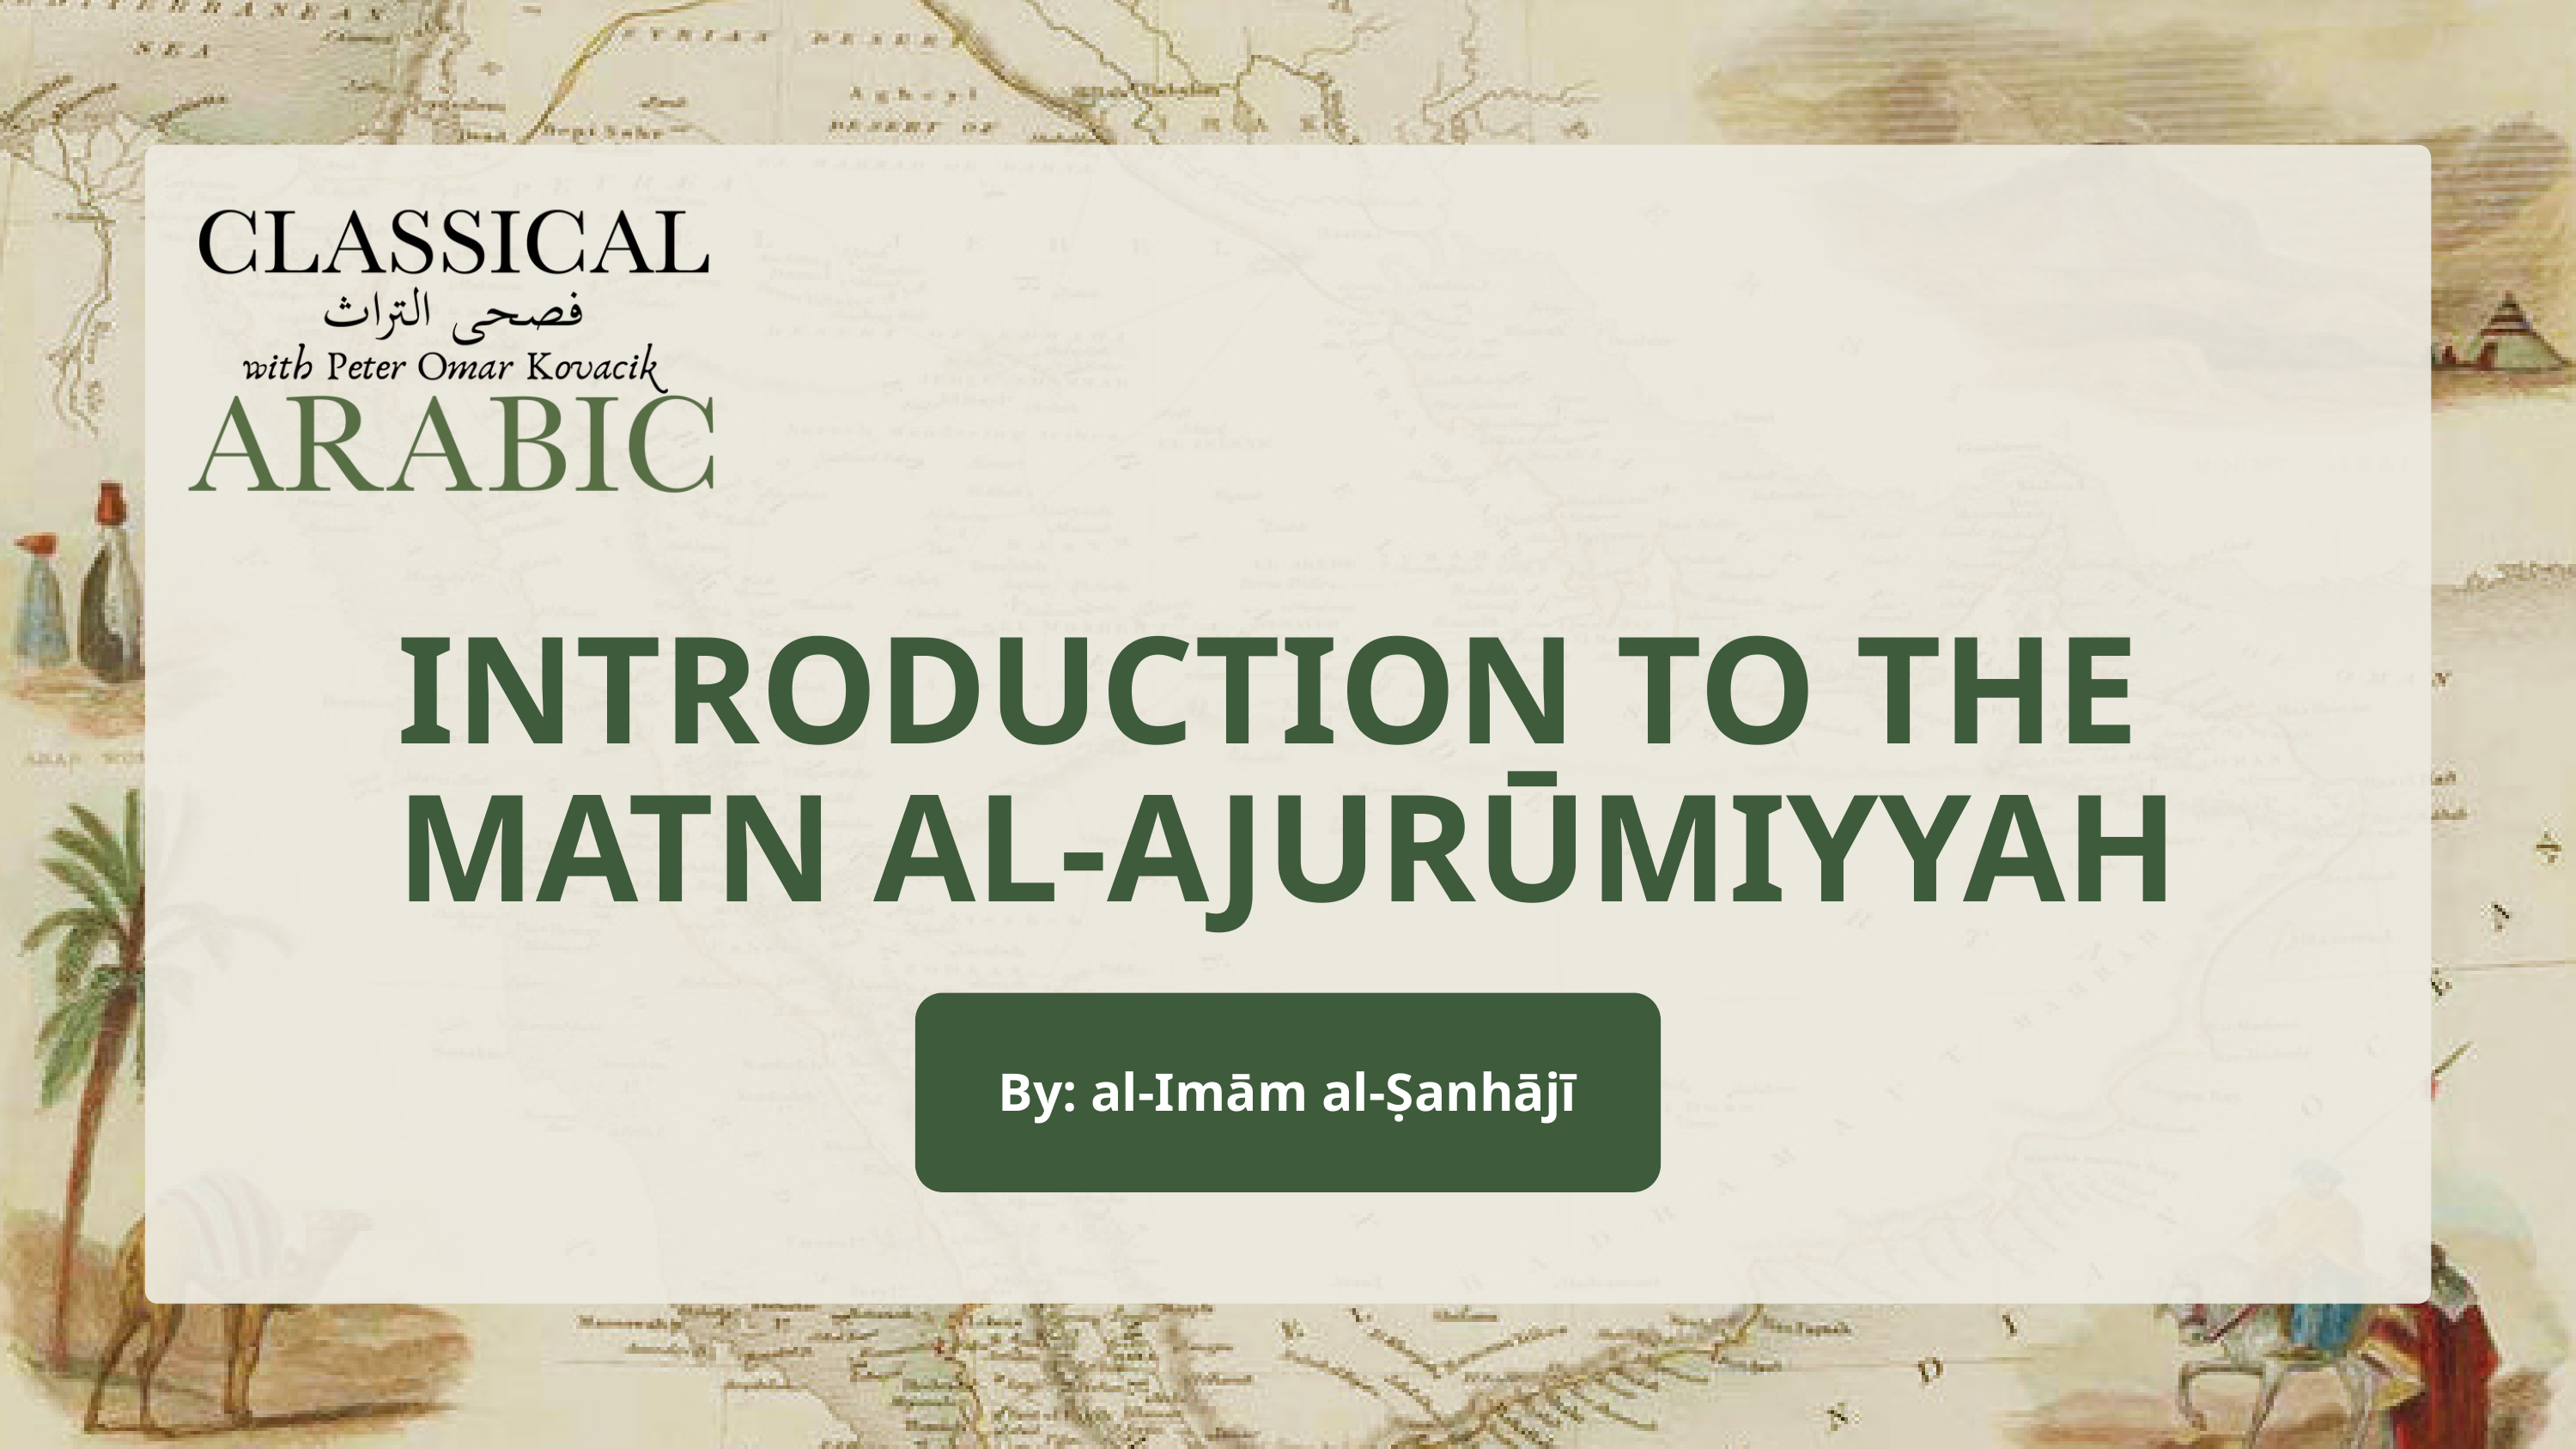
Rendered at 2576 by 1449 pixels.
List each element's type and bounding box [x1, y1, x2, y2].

text_box [144, 144, 2432, 1304]
text_box [0, 0, 2576, 1449]
text_box [914, 992, 1662, 1193]
text_box [125, 163, 785, 564]
